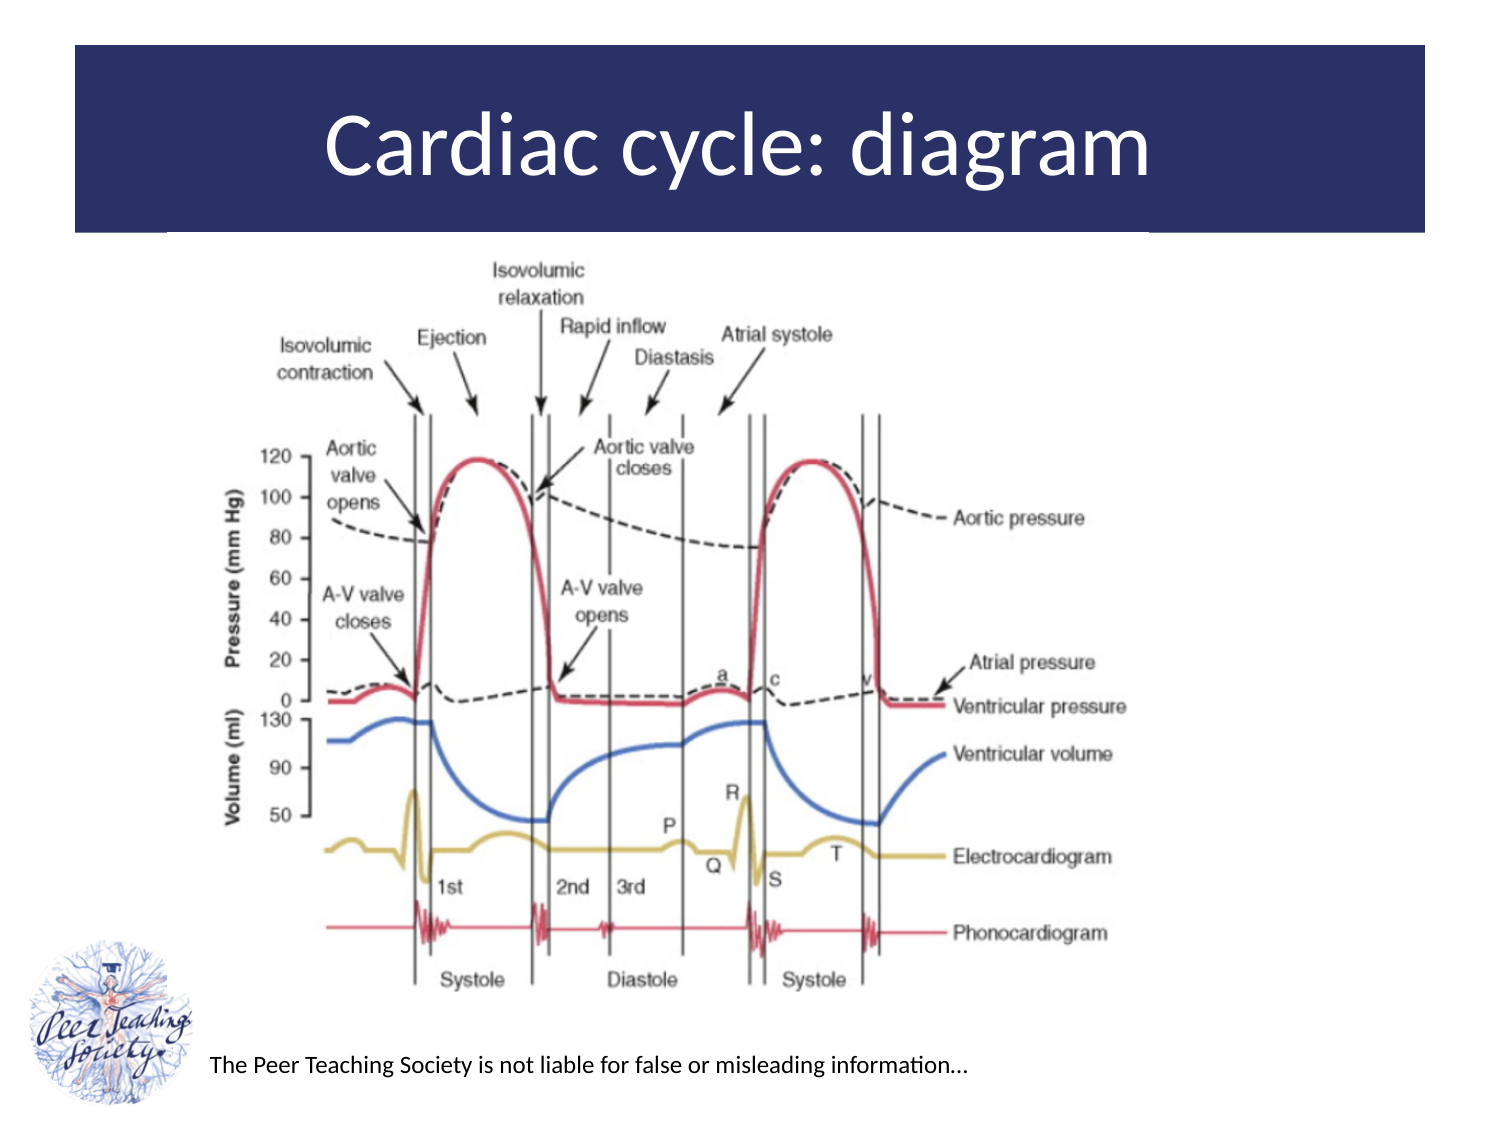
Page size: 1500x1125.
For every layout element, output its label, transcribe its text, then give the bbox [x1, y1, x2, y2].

title Cardiac cycle: diagram [75, 45, 1425, 233]
picture [26, 232, 1149, 1107]
